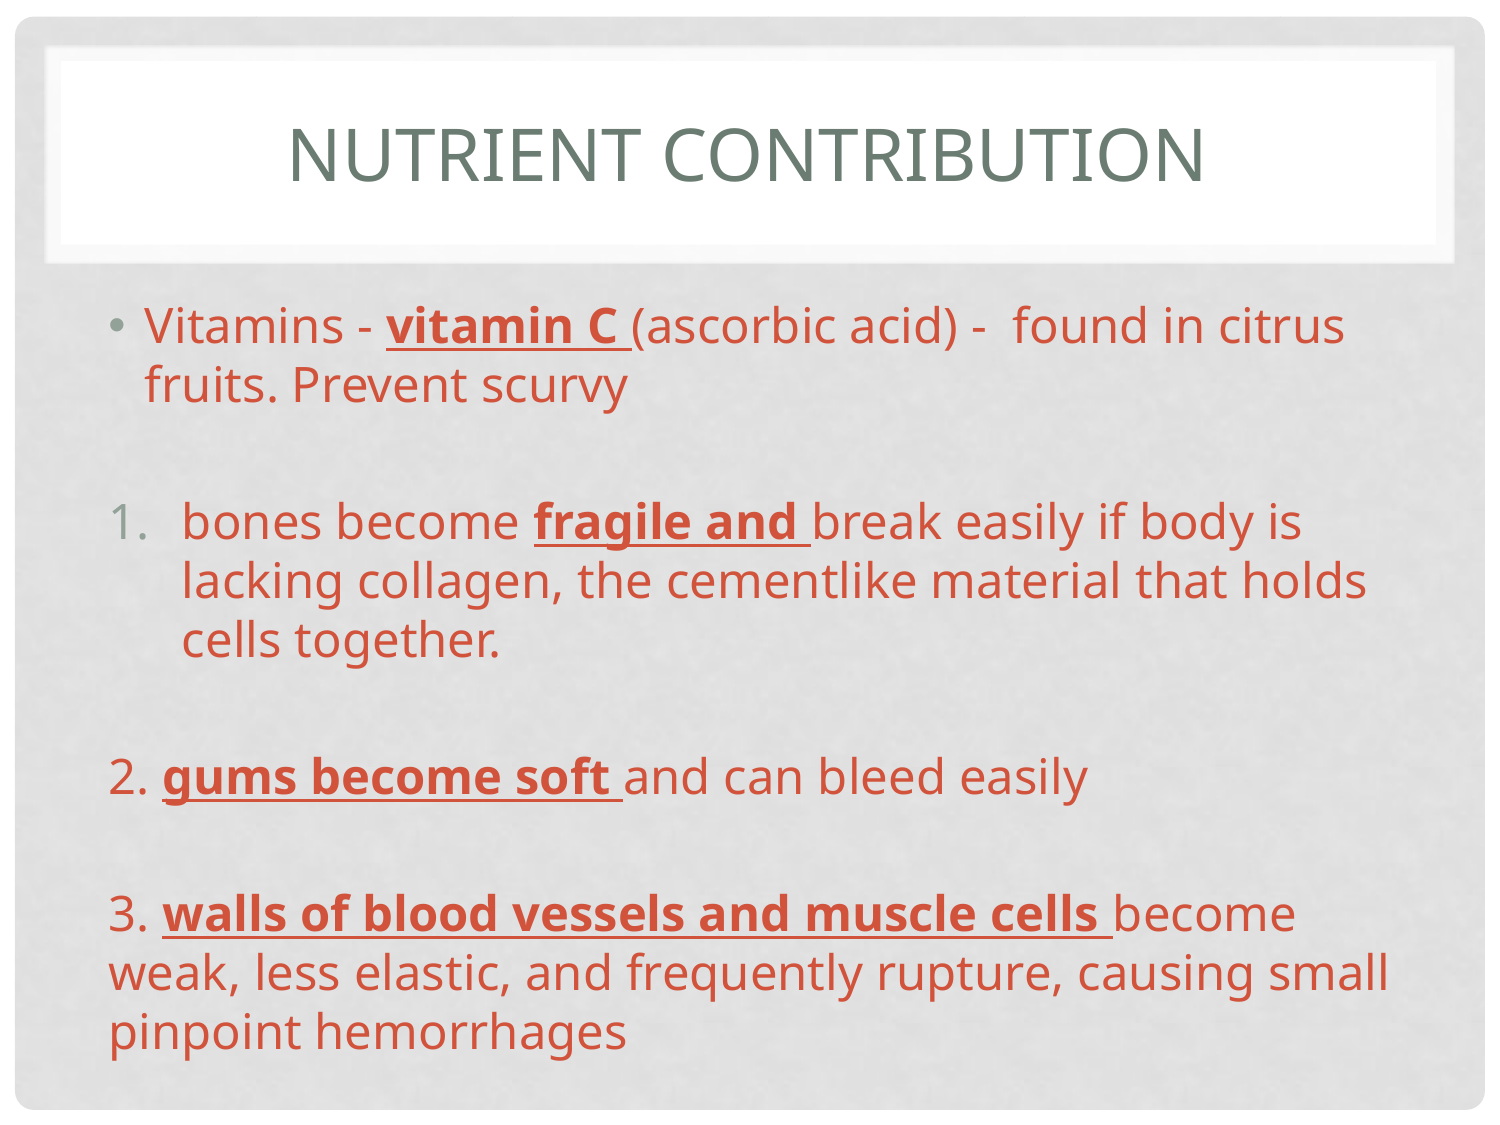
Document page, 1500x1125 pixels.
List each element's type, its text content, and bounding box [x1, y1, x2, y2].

list Vitamins - vitamin C (ascorbic acid) - found in citrus fruits. Prevent scurvy bones become fragile and break easily if body is lacking collagen, the cementlike material that holds cells together. 2. gums become soft and can bleed easily 3. walls of blood vessels and muscle cells become weak, less elastic, and frequently rupture, causing small pinpoint hemorrhages [75, 287, 1425, 1071]
title Nutrient contribution [69, 66, 1425, 238]
